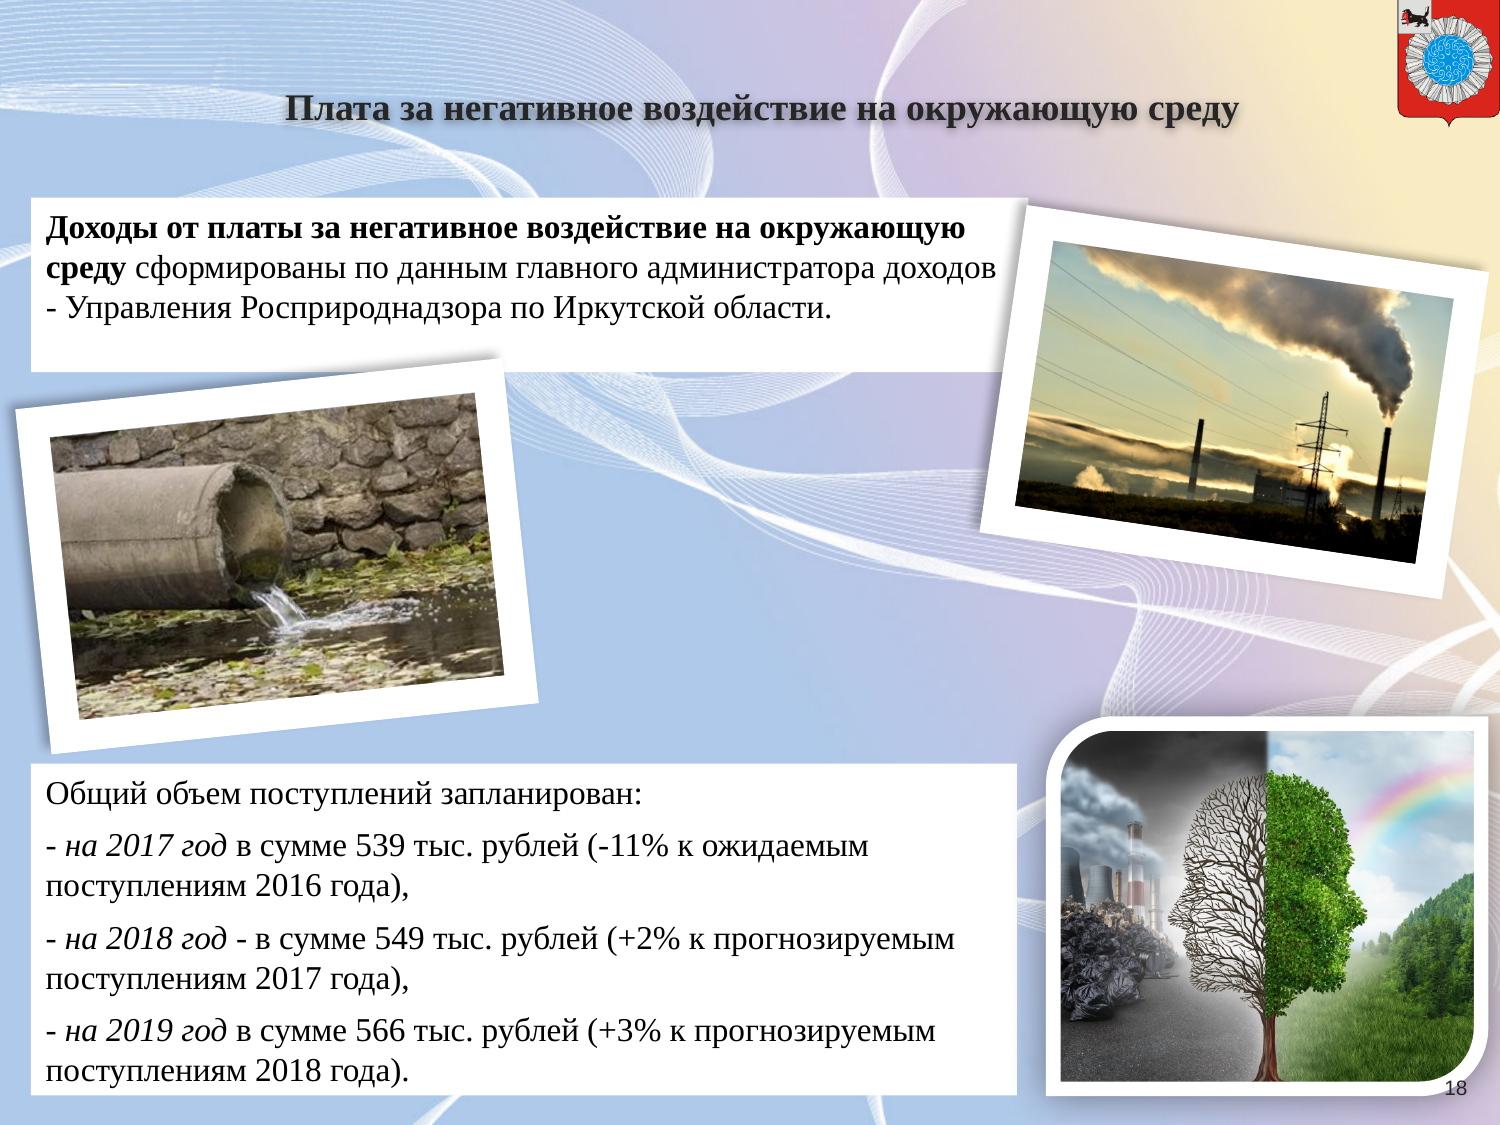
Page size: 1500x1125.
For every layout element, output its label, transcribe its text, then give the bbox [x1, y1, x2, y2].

title Плата за негативное воздействие на окружающую среду [49, 32, 1476, 179]
text_box Общий объем поступлений запланирован: - на 2017 год в сумме 539 тыс. рублей (-11% к ожидаемым поступлениям 2016 года), - на 2018 год - в сумме 549 тыс. рублей (+2% к прогнозируемым поступлениям 2017 года), - на 2019 год в сумме 566 тыс. рублей (+3% к прогнозируемым поступлениям 2018 года). [30, 763, 1017, 1096]
text_box Доходы от платы за негативное воздействие на окружающую среду сформированы по данным главного администратора доходов - Управления Росприроднадзора по Иркутской области. [29, 196, 1019, 374]
slide_number 18 [1417, 1057, 1494, 1118]
picture [0, 0, 1500, 1125]
